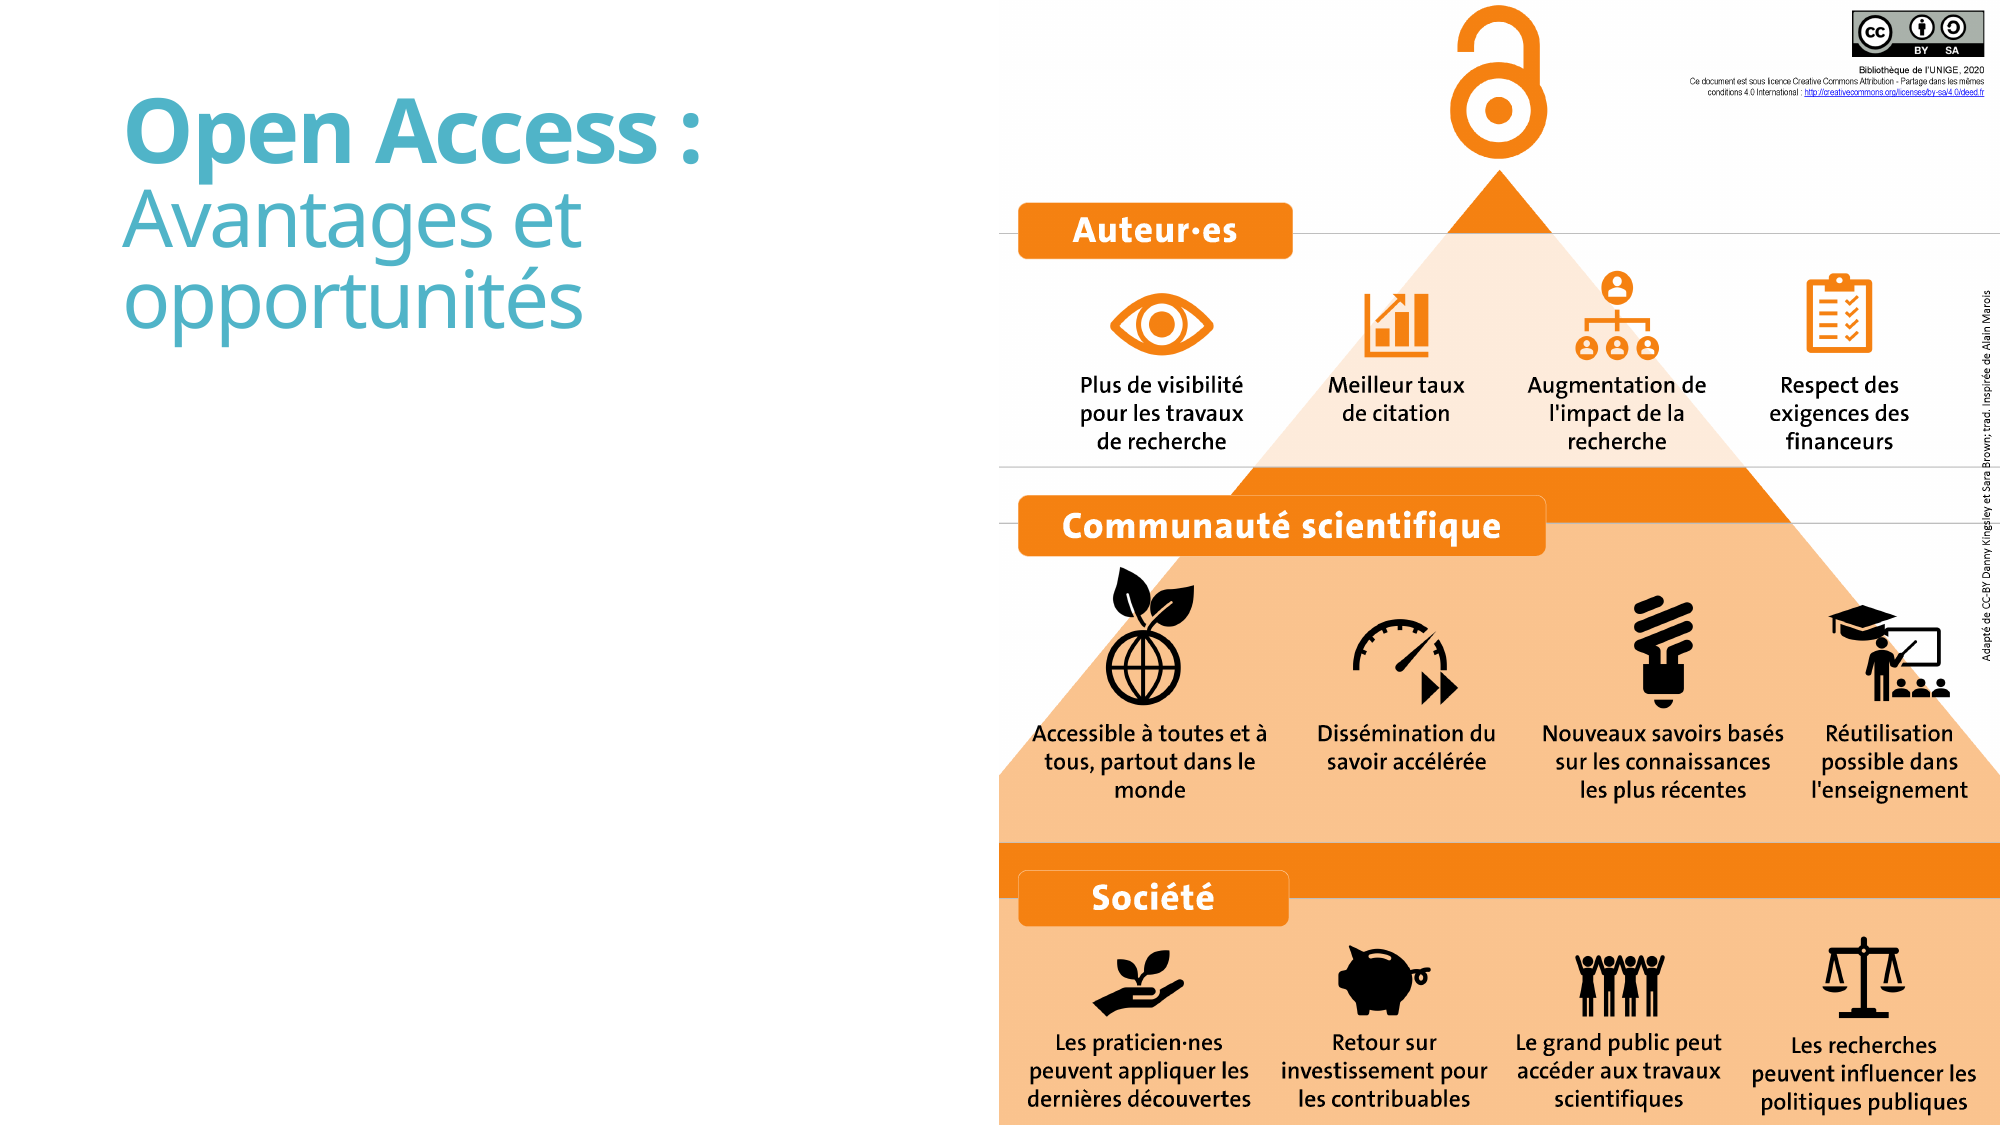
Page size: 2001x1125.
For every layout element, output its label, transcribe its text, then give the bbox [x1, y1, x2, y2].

title Open Access : Avantages et opportunités [107, 81, 999, 354]
picture [999, 0, 2000, 1125]
